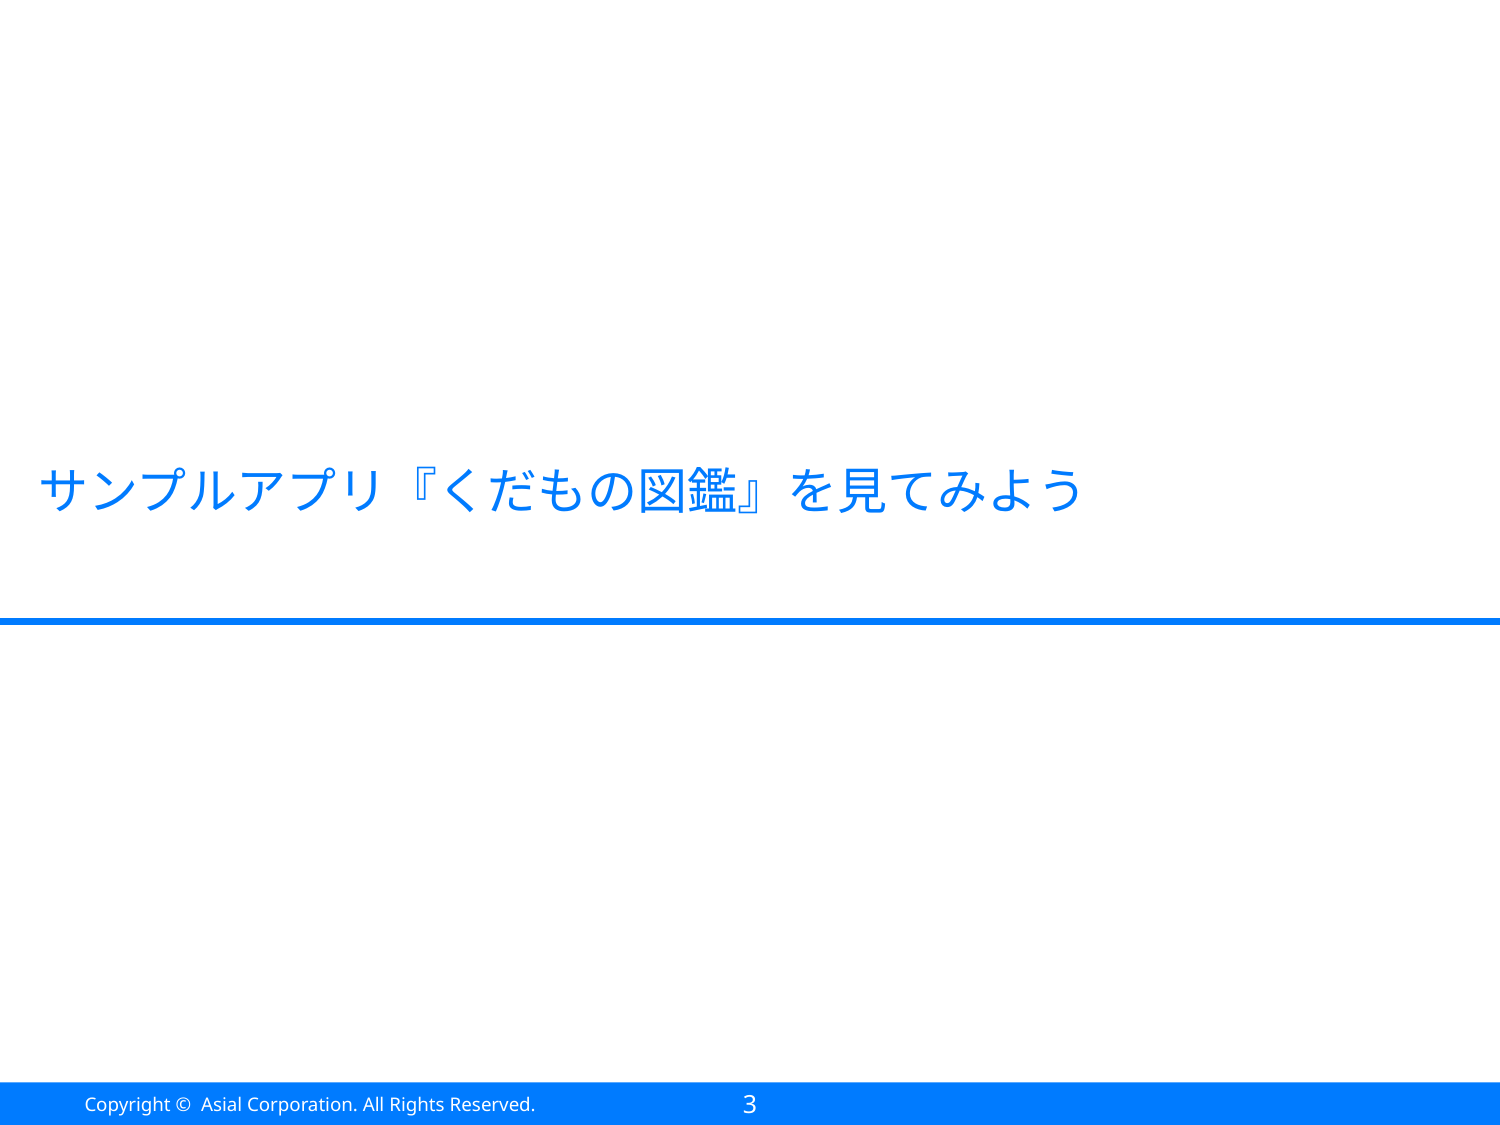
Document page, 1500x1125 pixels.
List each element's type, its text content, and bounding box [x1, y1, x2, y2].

list サンプルアプリ『くだもの図鑑』を見てみよう [23, 444, 1500, 536]
slide_number 3 [581, 1075, 919, 1125]
